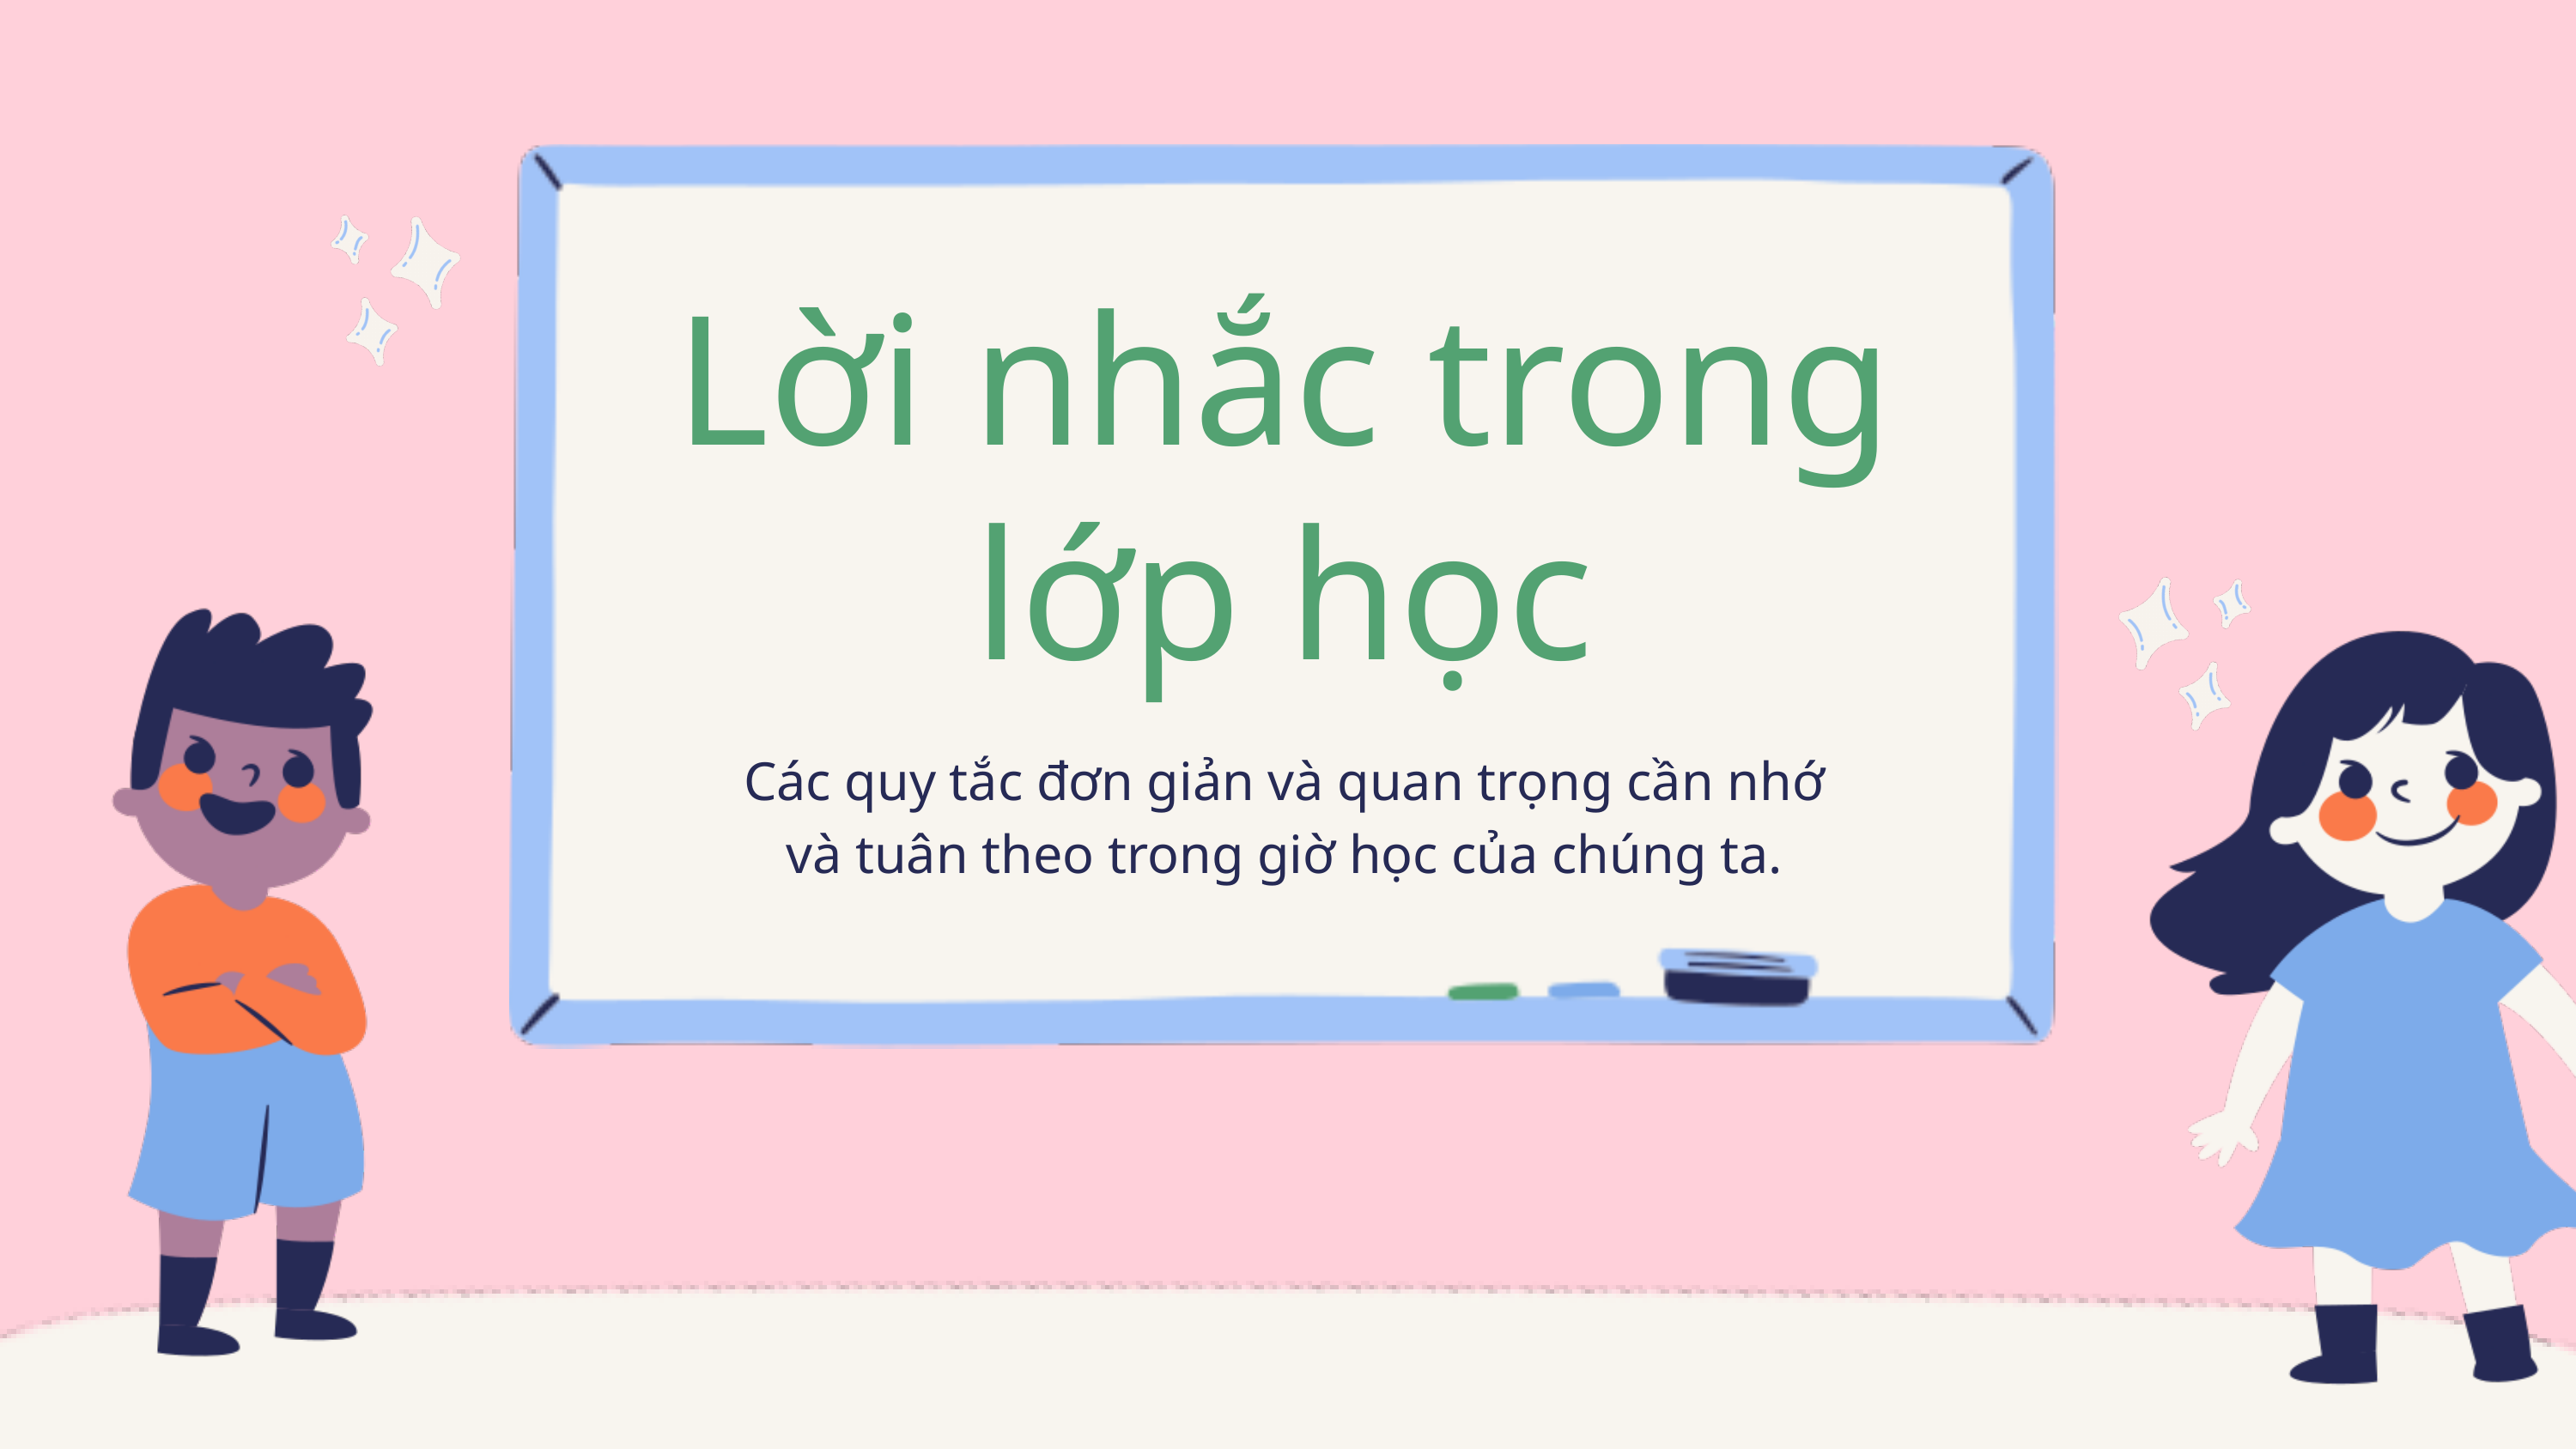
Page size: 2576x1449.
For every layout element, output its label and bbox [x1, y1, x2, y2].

text_box [641, 264, 1928, 878]
picture [0, 144, 2576, 1449]
